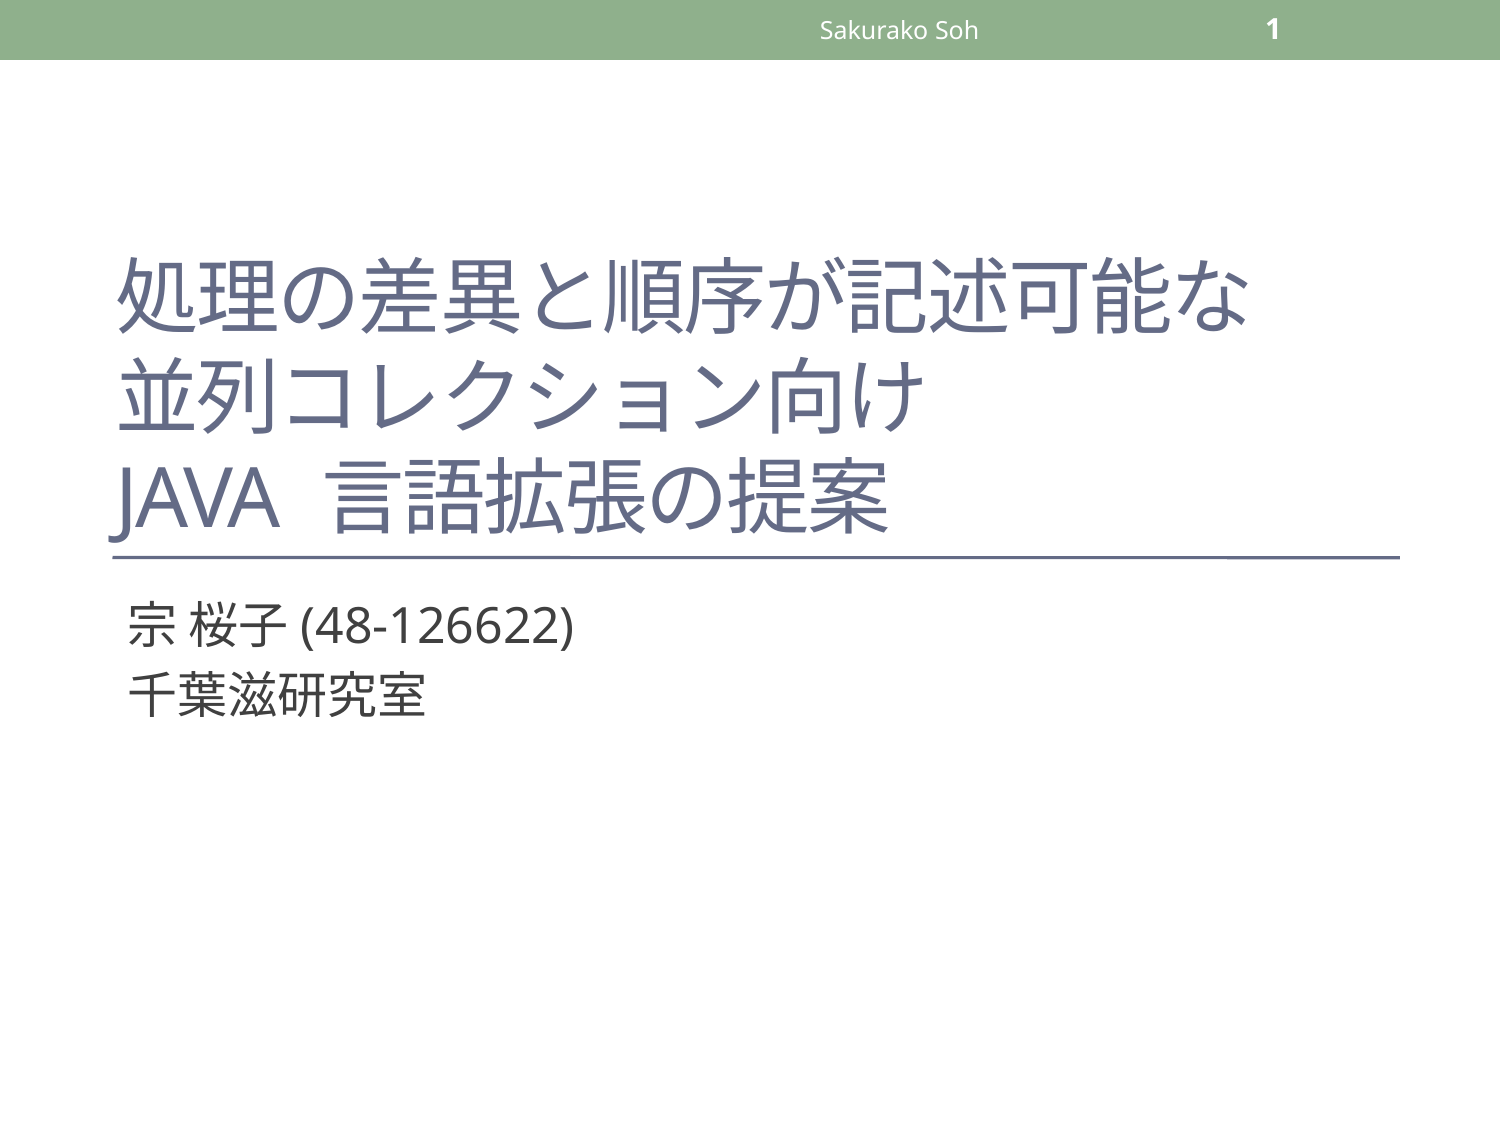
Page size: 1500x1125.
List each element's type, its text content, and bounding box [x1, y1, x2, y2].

subtitle 宗 桜子(48-126622) 千葉滋研究室 [112, 585, 1163, 874]
slide_number 1 [1250, 3, 1425, 57]
title 処理の差異と順序が記述可能な 並列コレクション向け Java 言語拡張の提案 [100, 235, 1500, 552]
footer Sakurako Soh [562, 3, 1238, 57]
